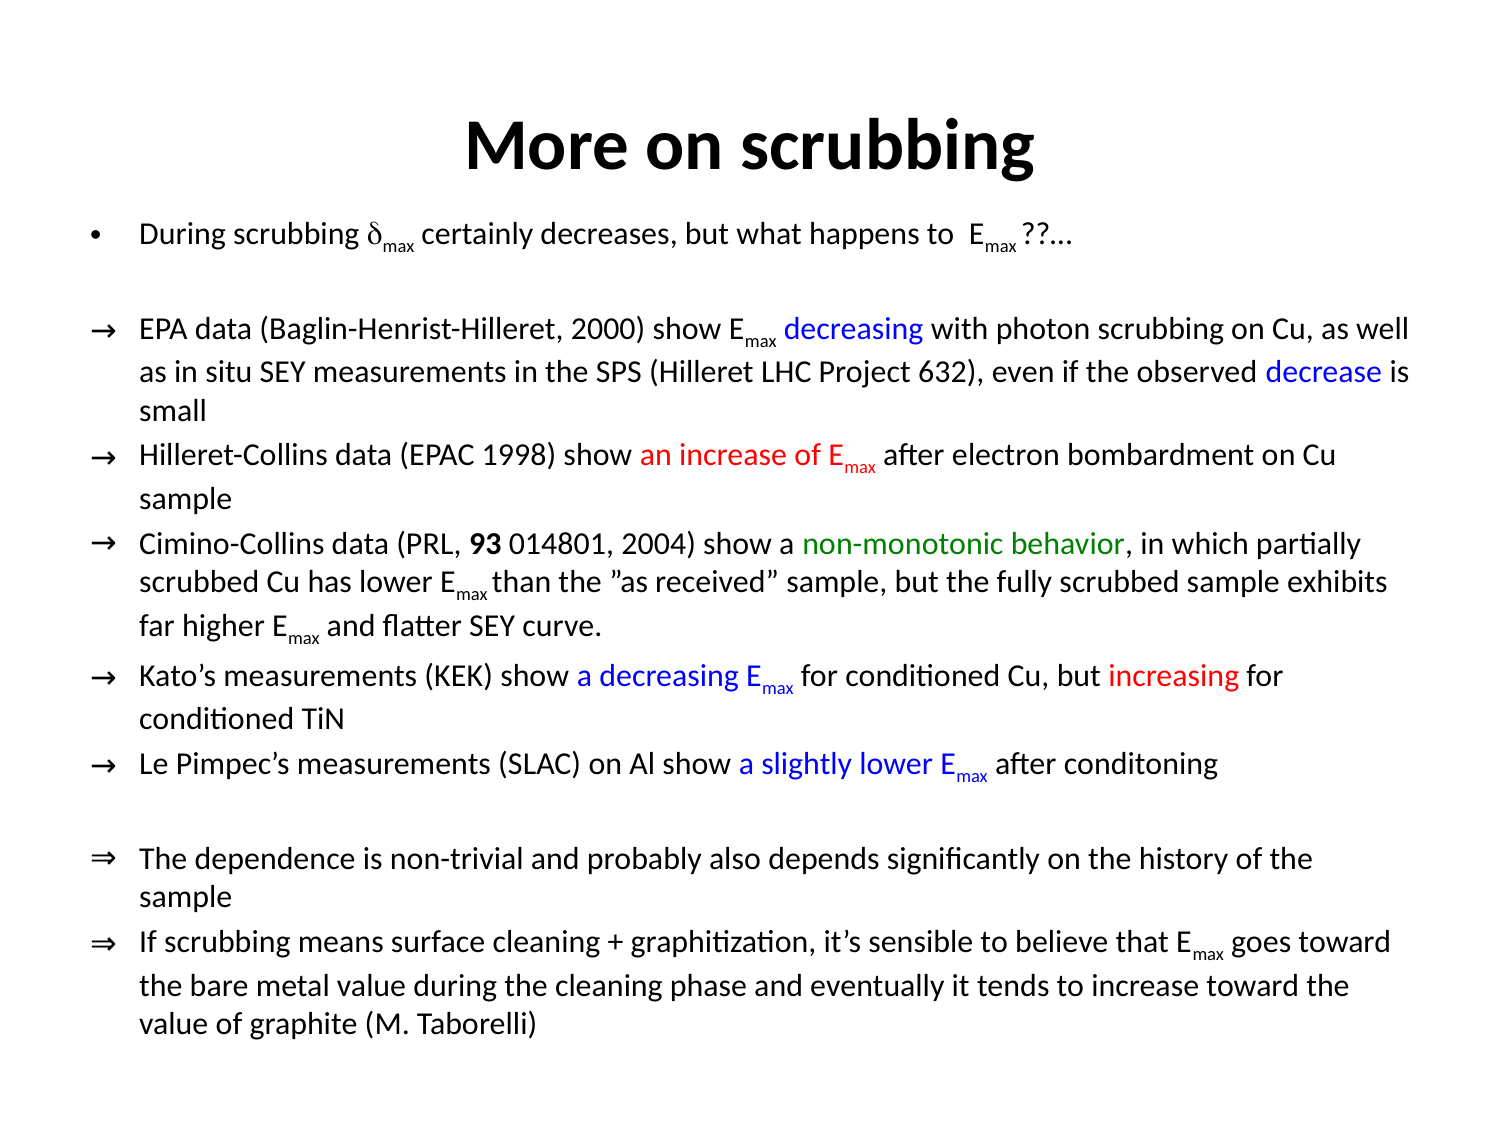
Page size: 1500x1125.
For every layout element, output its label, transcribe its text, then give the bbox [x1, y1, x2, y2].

list During scrubbing dmax certainly decreases, but what happens to Emax ??… EPA data (Baglin-Henrist-Hilleret, 2000) show Emax decreasing with photon scrubbing on Cu, as well as in situ SEY measurements in the SPS (Hilleret LHC Project 632), even if the observed decrease is small Hilleret-Collins data (EPAC 1998) show an increase of Emax after electron bombardment on Cu sample Cimino-Collins data (PRL, 93 014801, 2004) show a non-monotonic behavior, in which partially scrubbed Cu has lower Emax than the ”as received” sample, but the fully scrubbed sample exhibits far higher Emax and flatter SEY curve. Kato’s measurements (KEK) show a decreasing Emax for conditioned Cu, but increasing for conditioned TiN Le Pimpec’s measurements (SLAC) on Al show a slightly lower Emax after conditoning The dependence is non-trivial and probably also depends significantly on the history of the sample If scrubbing means surface cleaning + graphitization, it’s sensible to believe that Emax goes toward the bare metal value during the cleaning phase and eventually it tends to increase toward the value of graphite (M. Taborelli) [75, 204, 1425, 1050]
title More on scrubbing [75, 75, 1425, 204]
